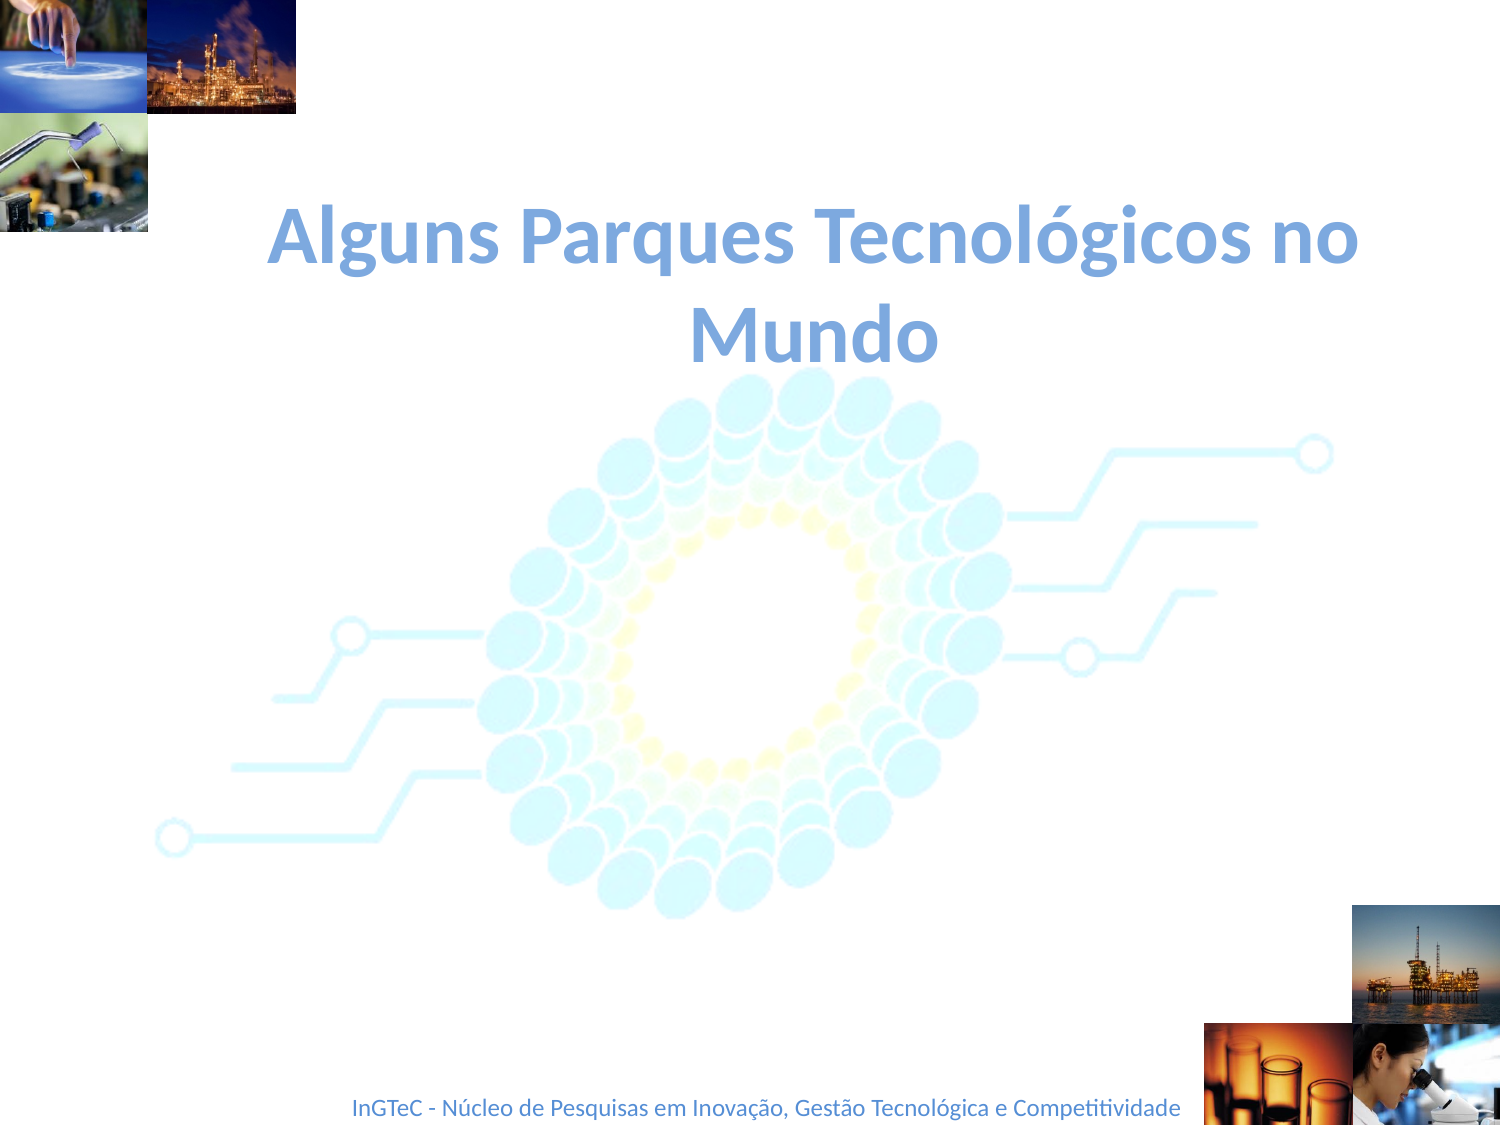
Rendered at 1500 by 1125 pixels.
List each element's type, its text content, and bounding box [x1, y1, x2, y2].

picture [0, 0, 296, 232]
title Alguns Parques Tecnológicos no Mundo [128, 185, 1500, 374]
picture [1204, 905, 1500, 1125]
